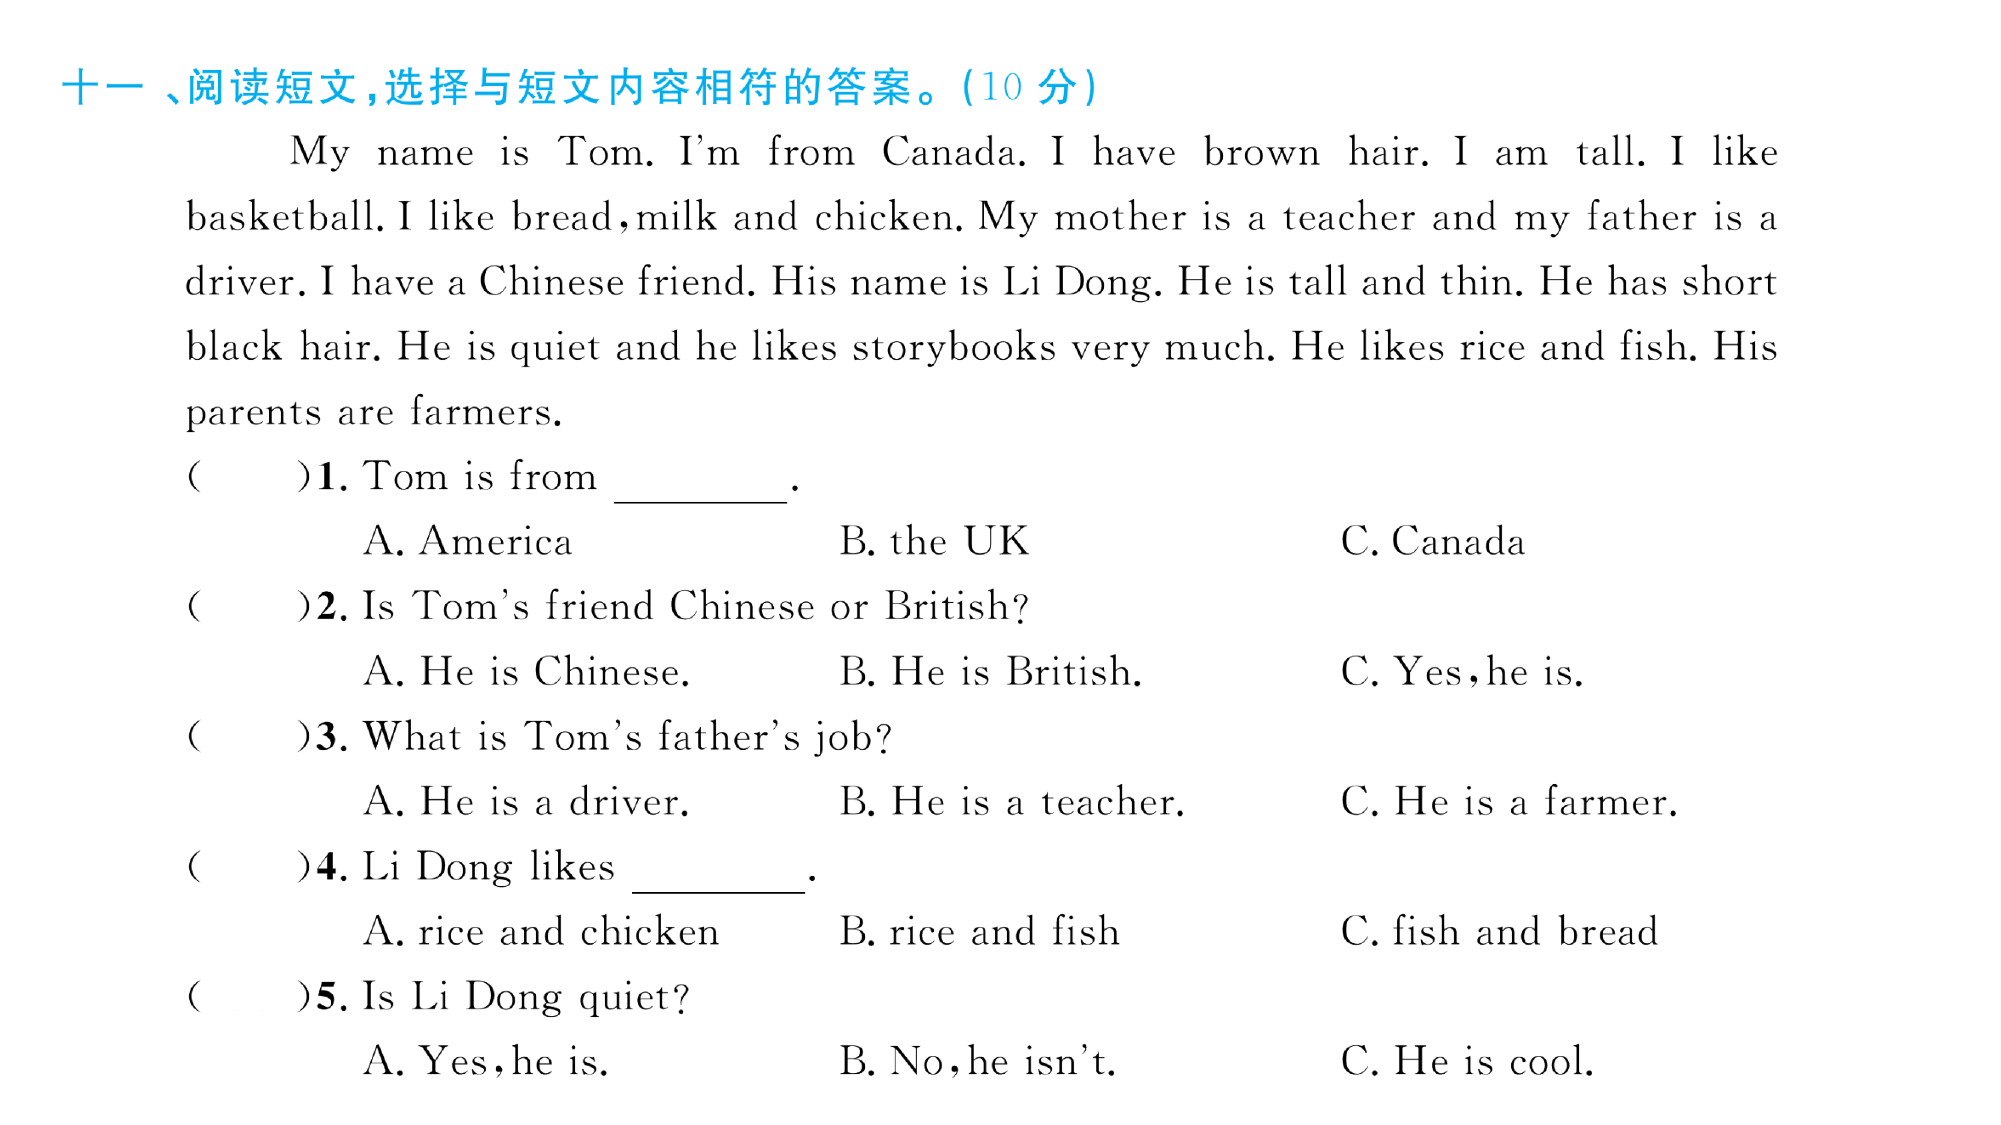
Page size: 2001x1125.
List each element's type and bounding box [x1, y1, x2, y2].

picture [59, 58, 1812, 1096]
